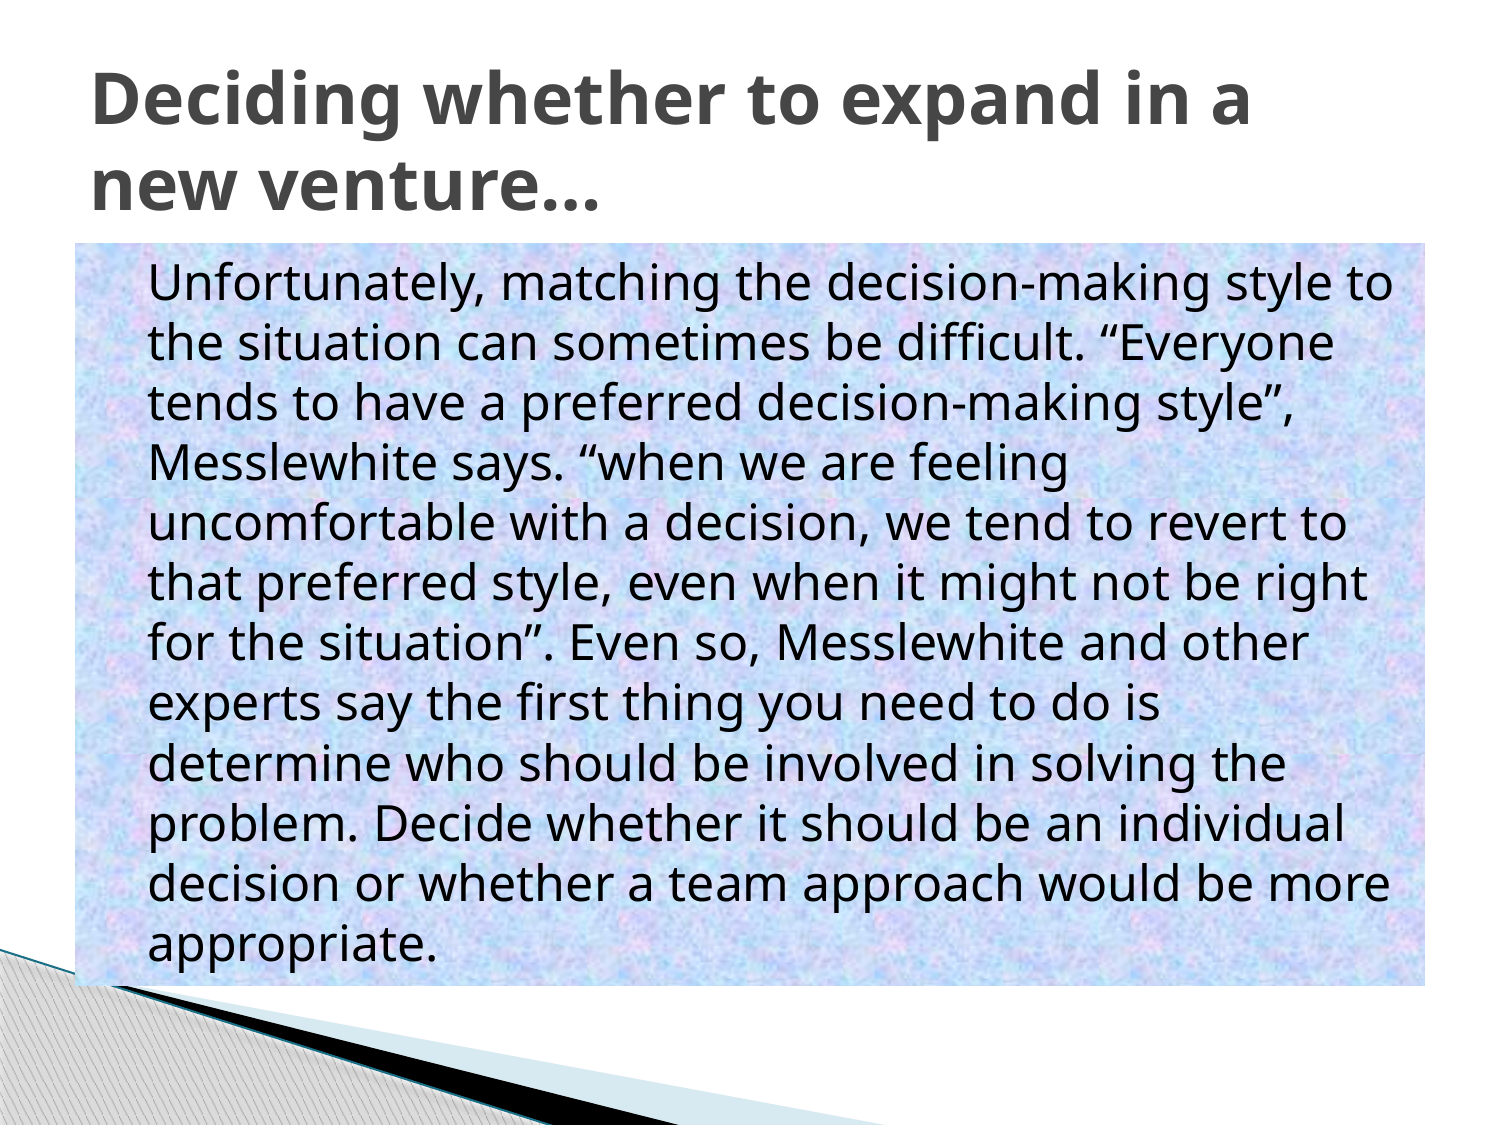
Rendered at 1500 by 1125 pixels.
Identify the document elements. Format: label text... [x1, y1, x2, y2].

list Unfortunately, matching the decision-making style to the situation can sometimes be difficult. “Everyone tends to have a preferred decision-making style”, Messlewhite says. “when we are feeling uncomfortable with a decision, we tend to revert to that preferred style, even when it might not be right for the situation”. Even so, Messlewhite and other experts say the first thing you need to do is determine who should be involved in solving the problem. Decide whether it should be an individual decision or whether a team approach would be more appropriate. [75, 243, 1425, 986]
title Deciding whether to expand in a new venture… [75, 45, 1425, 233]
